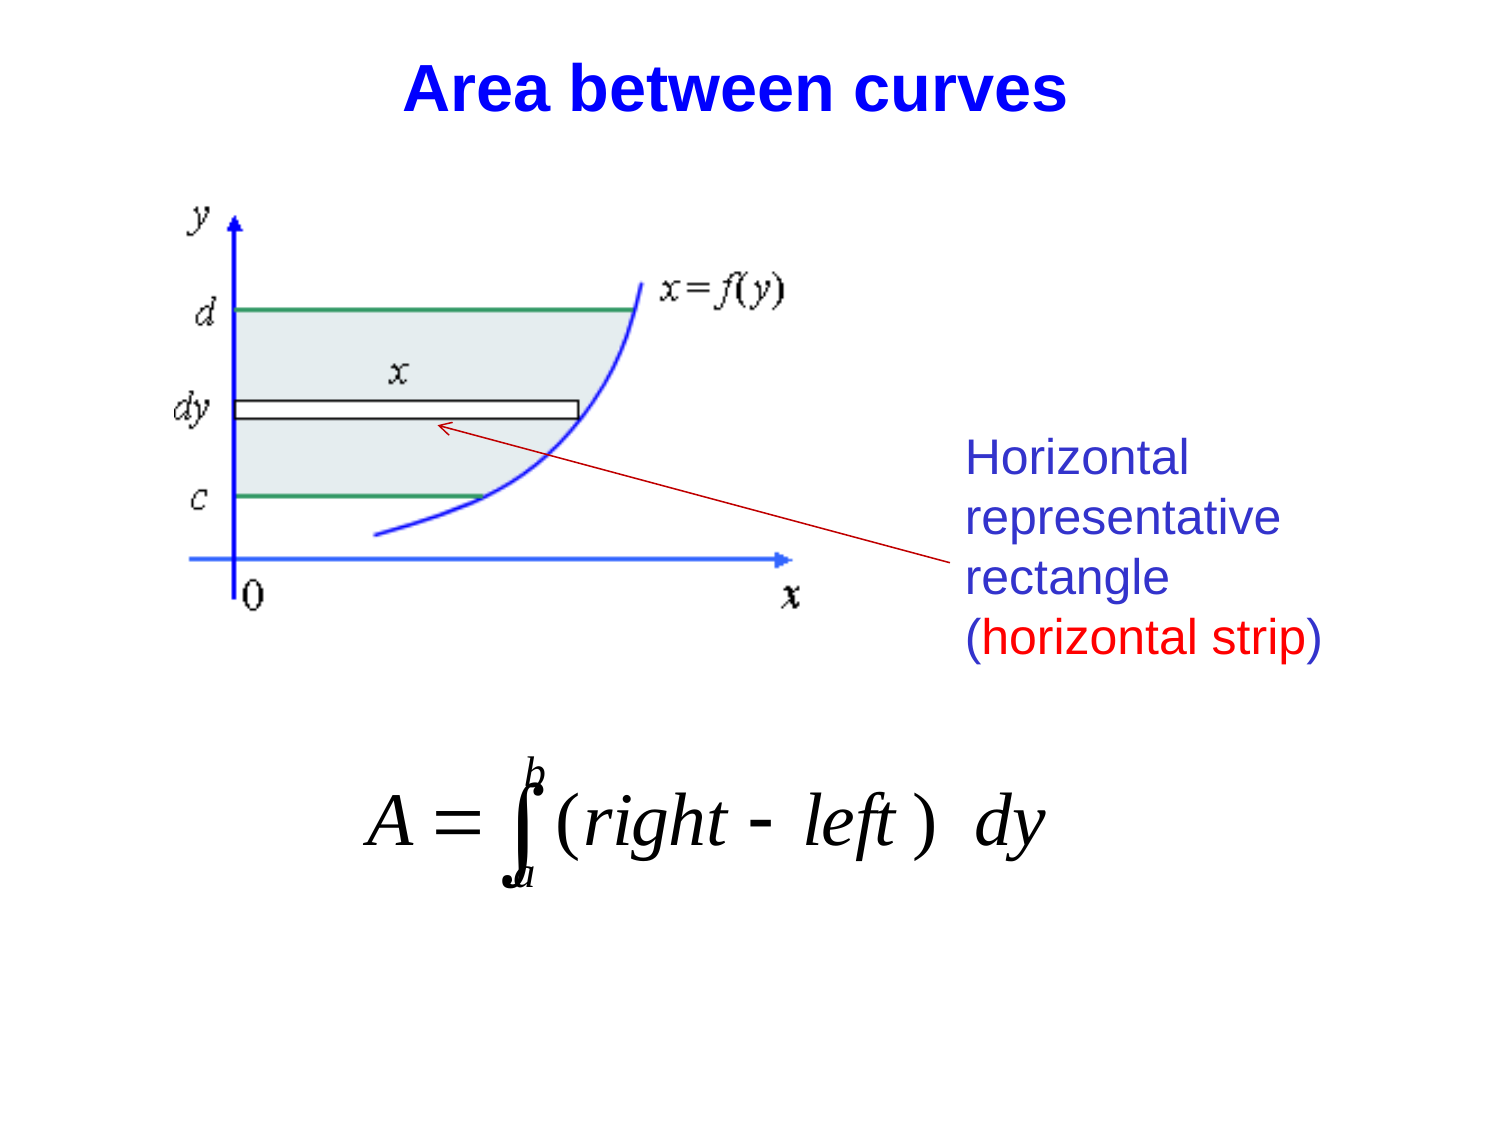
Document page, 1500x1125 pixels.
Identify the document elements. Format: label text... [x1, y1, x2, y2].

text_box Area between curves [387, 37, 1125, 133]
picture [174, 187, 838, 627]
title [349, 738, 1063, 903]
text_box Horizontal representative rectangle (horizontal strip) [950, 417, 1350, 673]
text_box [437, 424, 951, 563]
